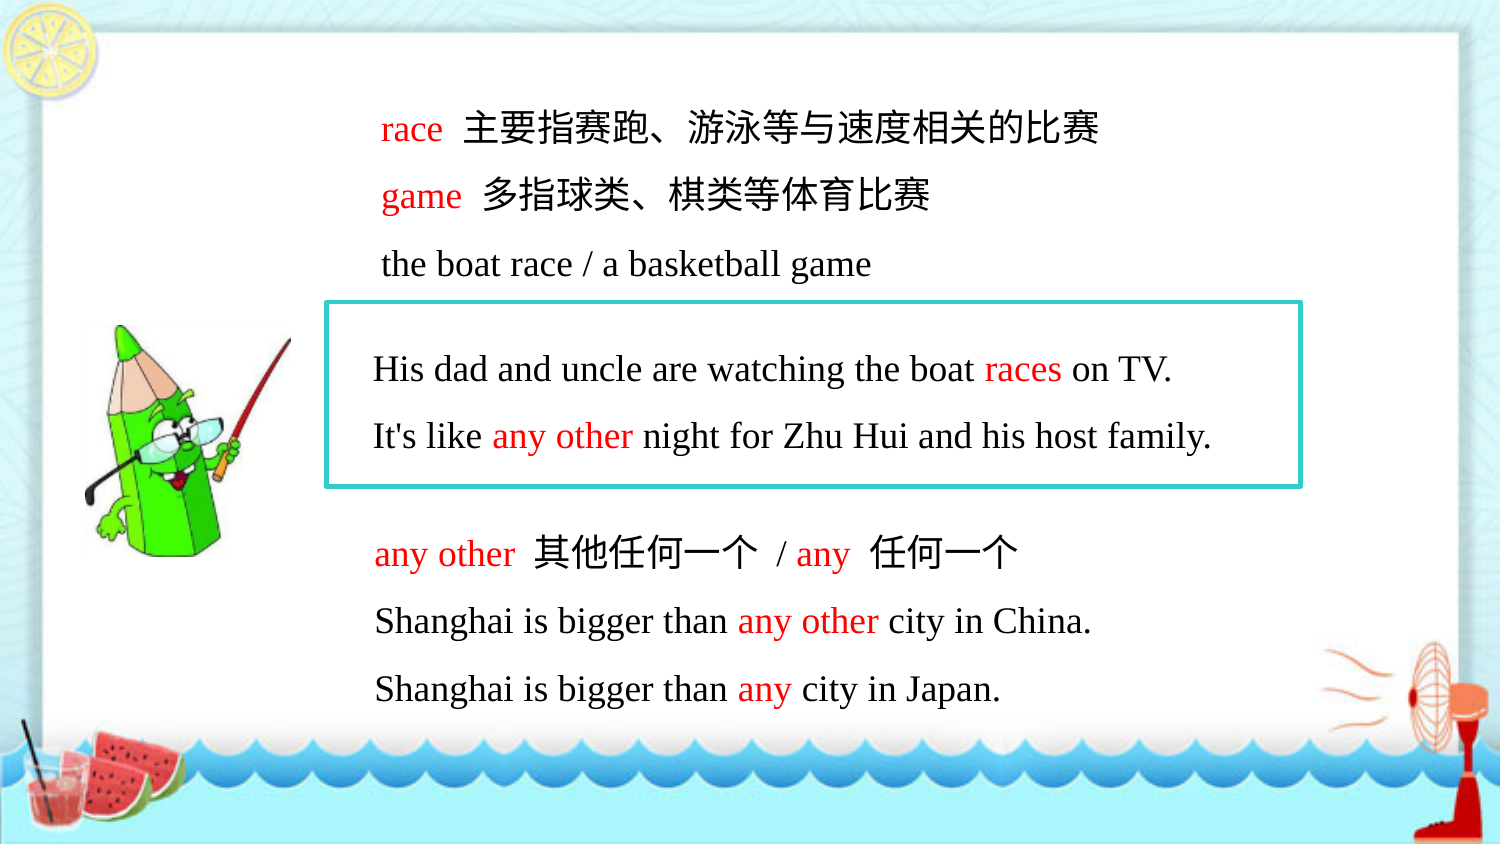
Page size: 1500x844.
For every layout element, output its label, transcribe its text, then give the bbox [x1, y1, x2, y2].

picture [0, 0, 1500, 844]
text_box [324, 300, 1303, 489]
text_box race 主要指赛跑、游泳等与速度相关的比赛 game 多指球类、棋类等体育比赛 the boat race / a basketball game [366, 73, 1157, 292]
text_box any other 其他任何一个 / any 任何一个 Shanghai is bigger than any other city in China. Shanghai is bigger than any city in Japan. [359, 499, 1145, 717]
text_box His dad and uncle are watching the boat races on TV. It's like any other night for Zhu Hui and his host family. [357, 313, 1318, 464]
